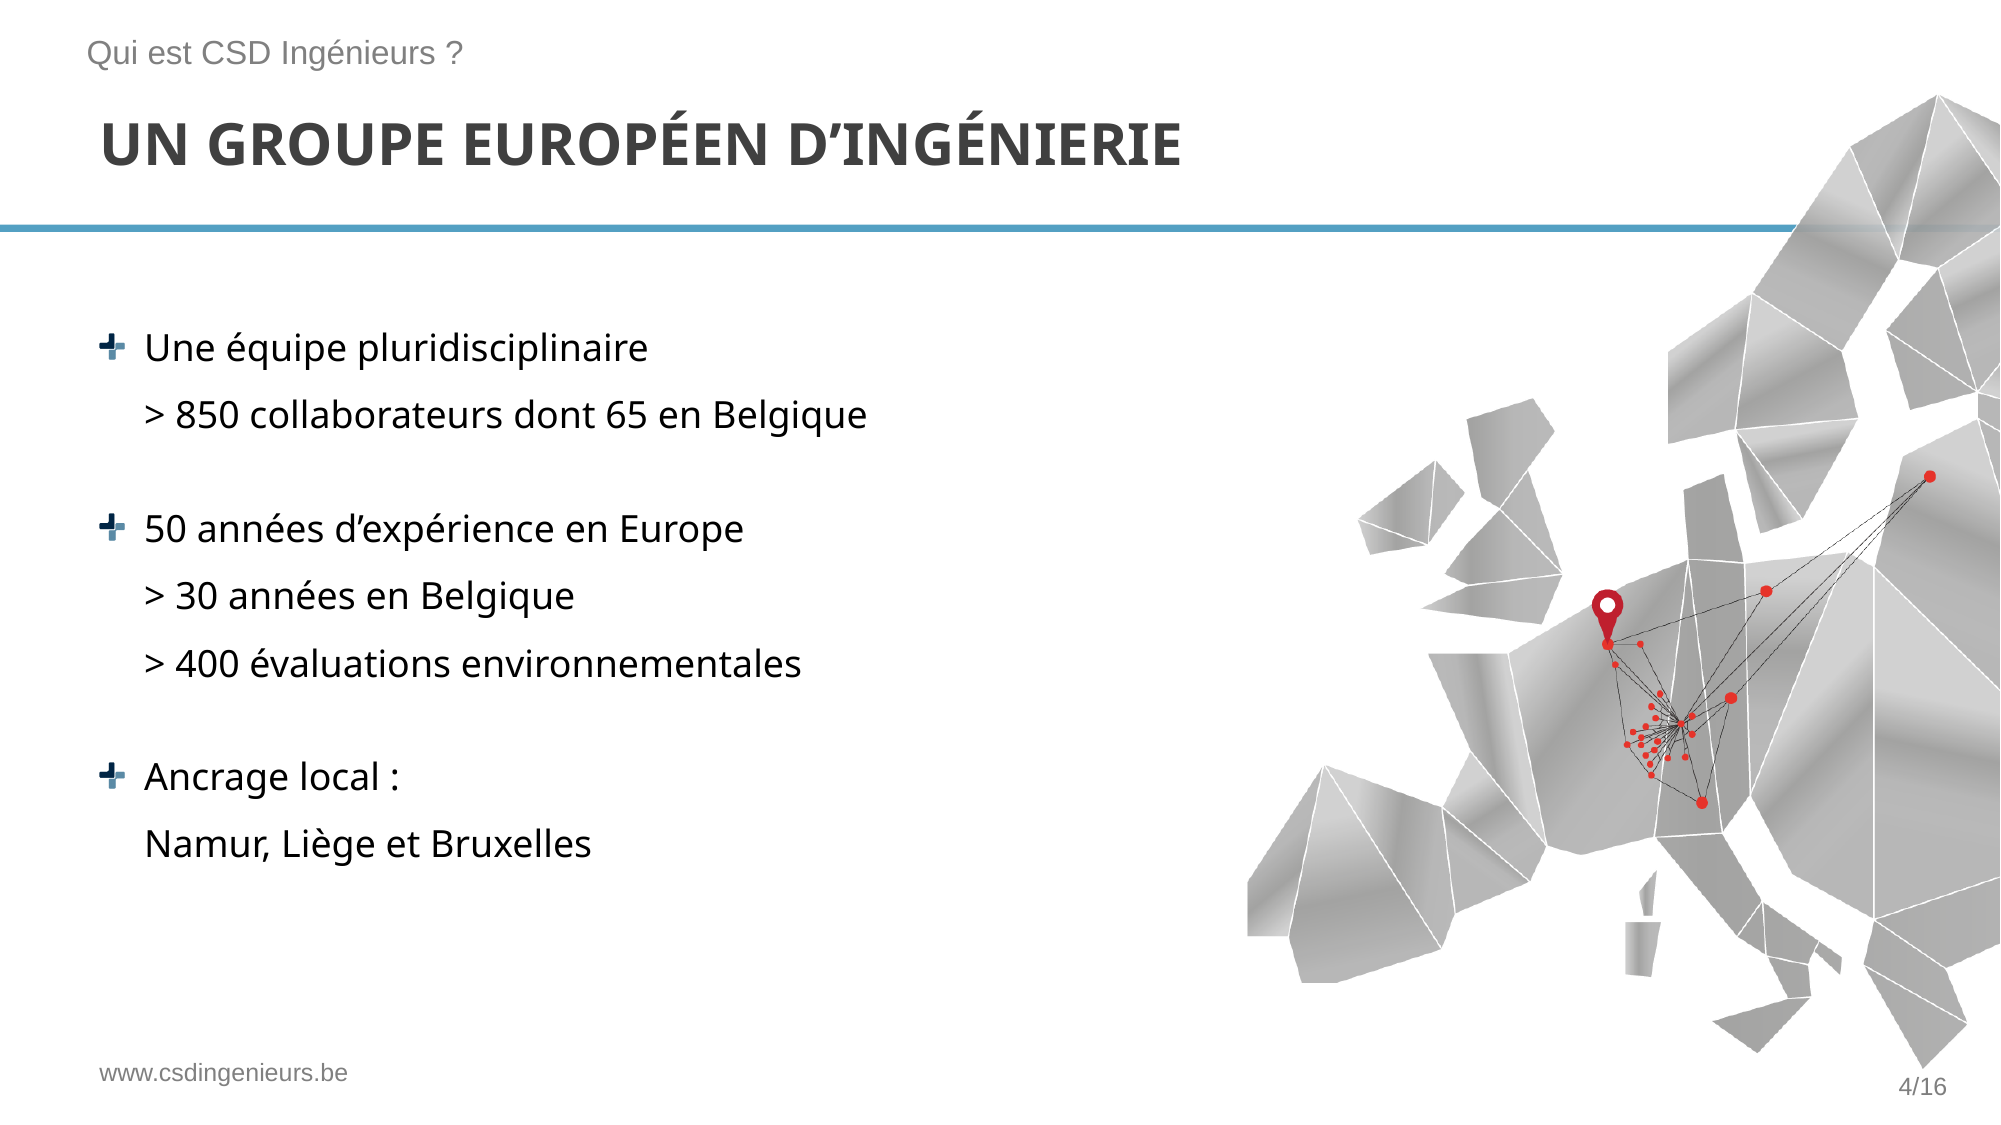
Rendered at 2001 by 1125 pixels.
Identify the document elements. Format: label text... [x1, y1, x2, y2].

list www.csdingenieurs.be [84, 1041, 1213, 1101]
picture [99, 762, 125, 789]
picture [99, 513, 125, 541]
picture [99, 333, 125, 360]
list Une équipe pluridisciplinaire > 850 collaborateurs dont 65 en Belgique 50 années d’expérience en Europe > 30 années en Belgique > 400 évaluations environnementales Ancrage local : Namur, Liège et Bruxelles [84, 293, 1213, 1005]
title Un groupe européen d’ingénierie [84, 75, 1606, 218]
list Qui est CSD Ingénieurs ? [84, 23, 1605, 72]
text_box [83, 0, 719, 107]
picture [1213, 81, 2000, 1101]
